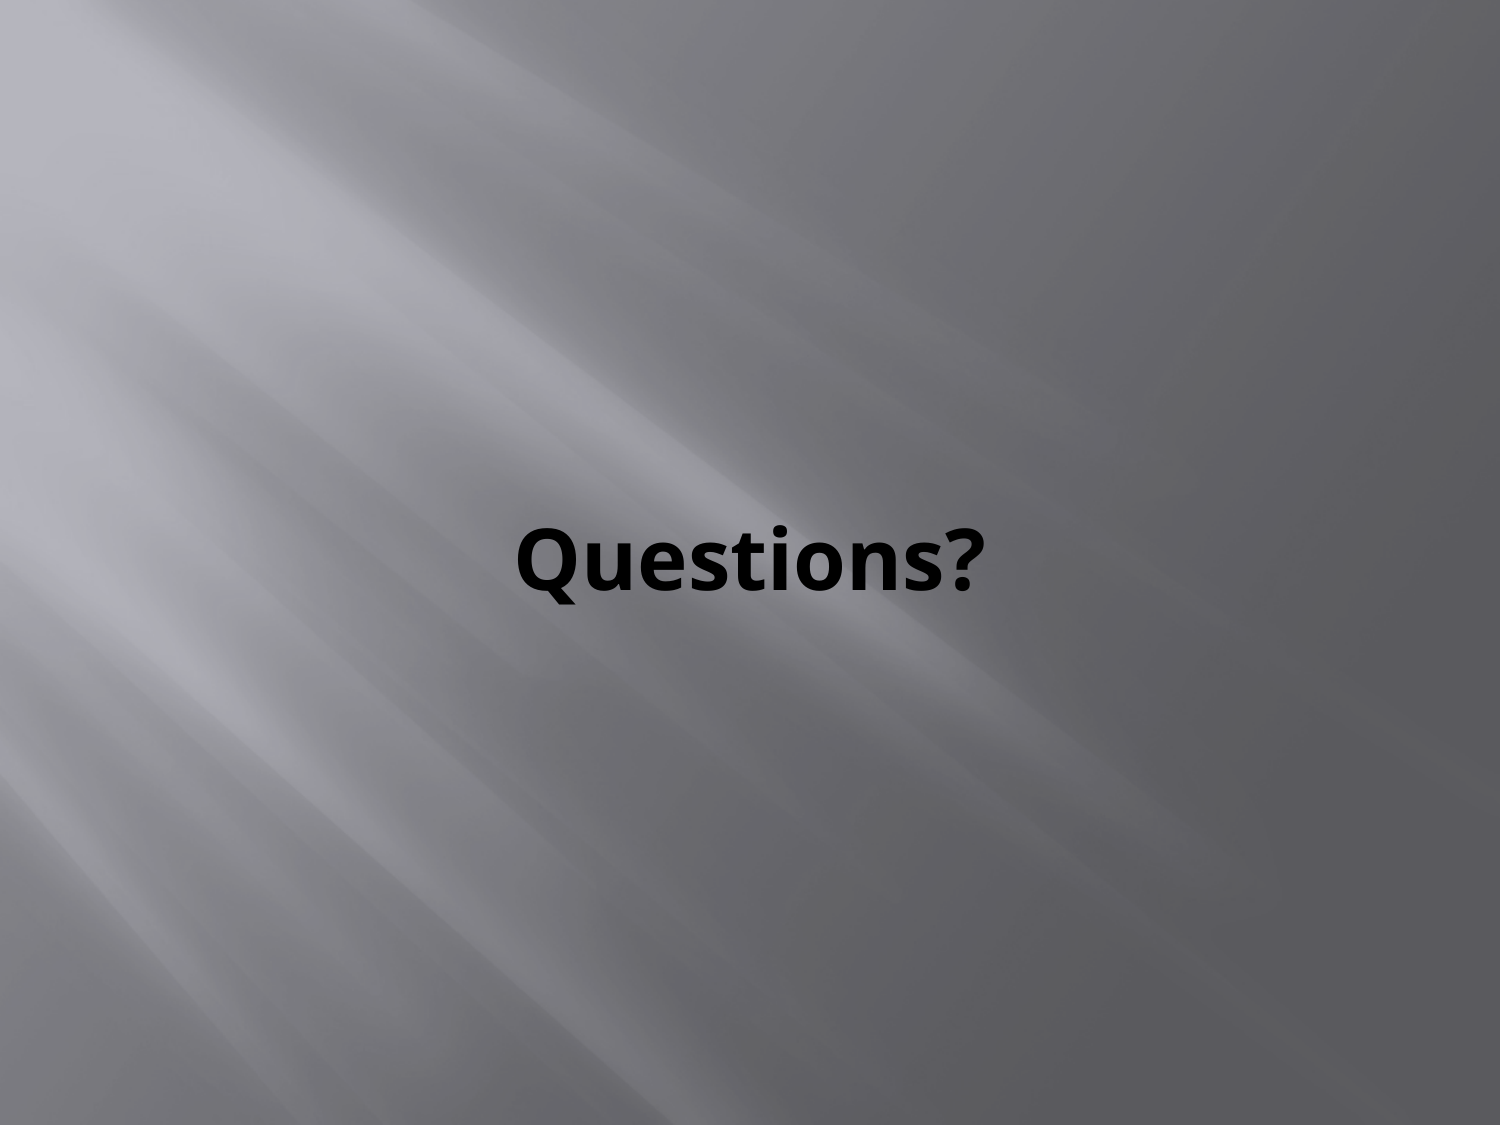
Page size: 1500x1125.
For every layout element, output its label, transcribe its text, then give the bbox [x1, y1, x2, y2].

title Questions? [75, 462, 1425, 650]
